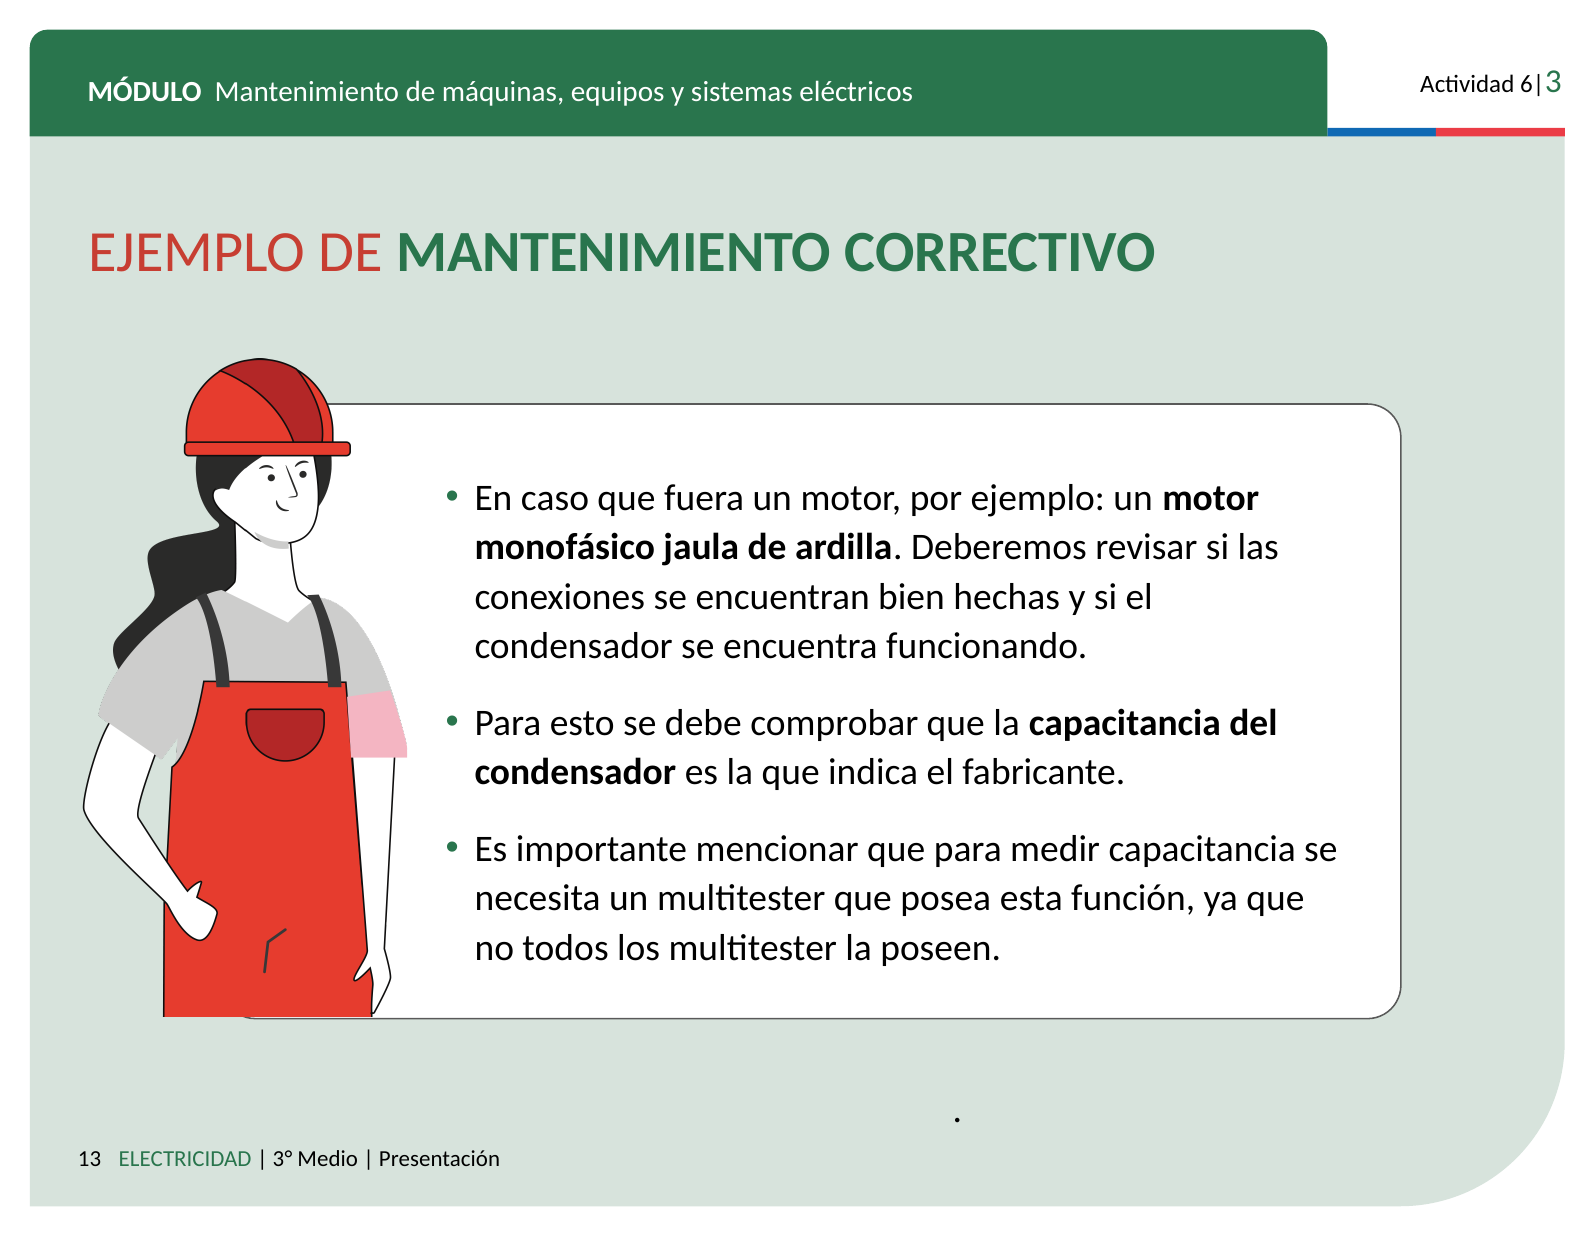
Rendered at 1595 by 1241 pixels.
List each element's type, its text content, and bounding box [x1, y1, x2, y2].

text_box EJEMPLO DE MANTENIMIENTO CORRECTIVO [73, 213, 1555, 292]
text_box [81, 358, 1402, 1019]
text_box . [937, 1073, 1595, 1138]
